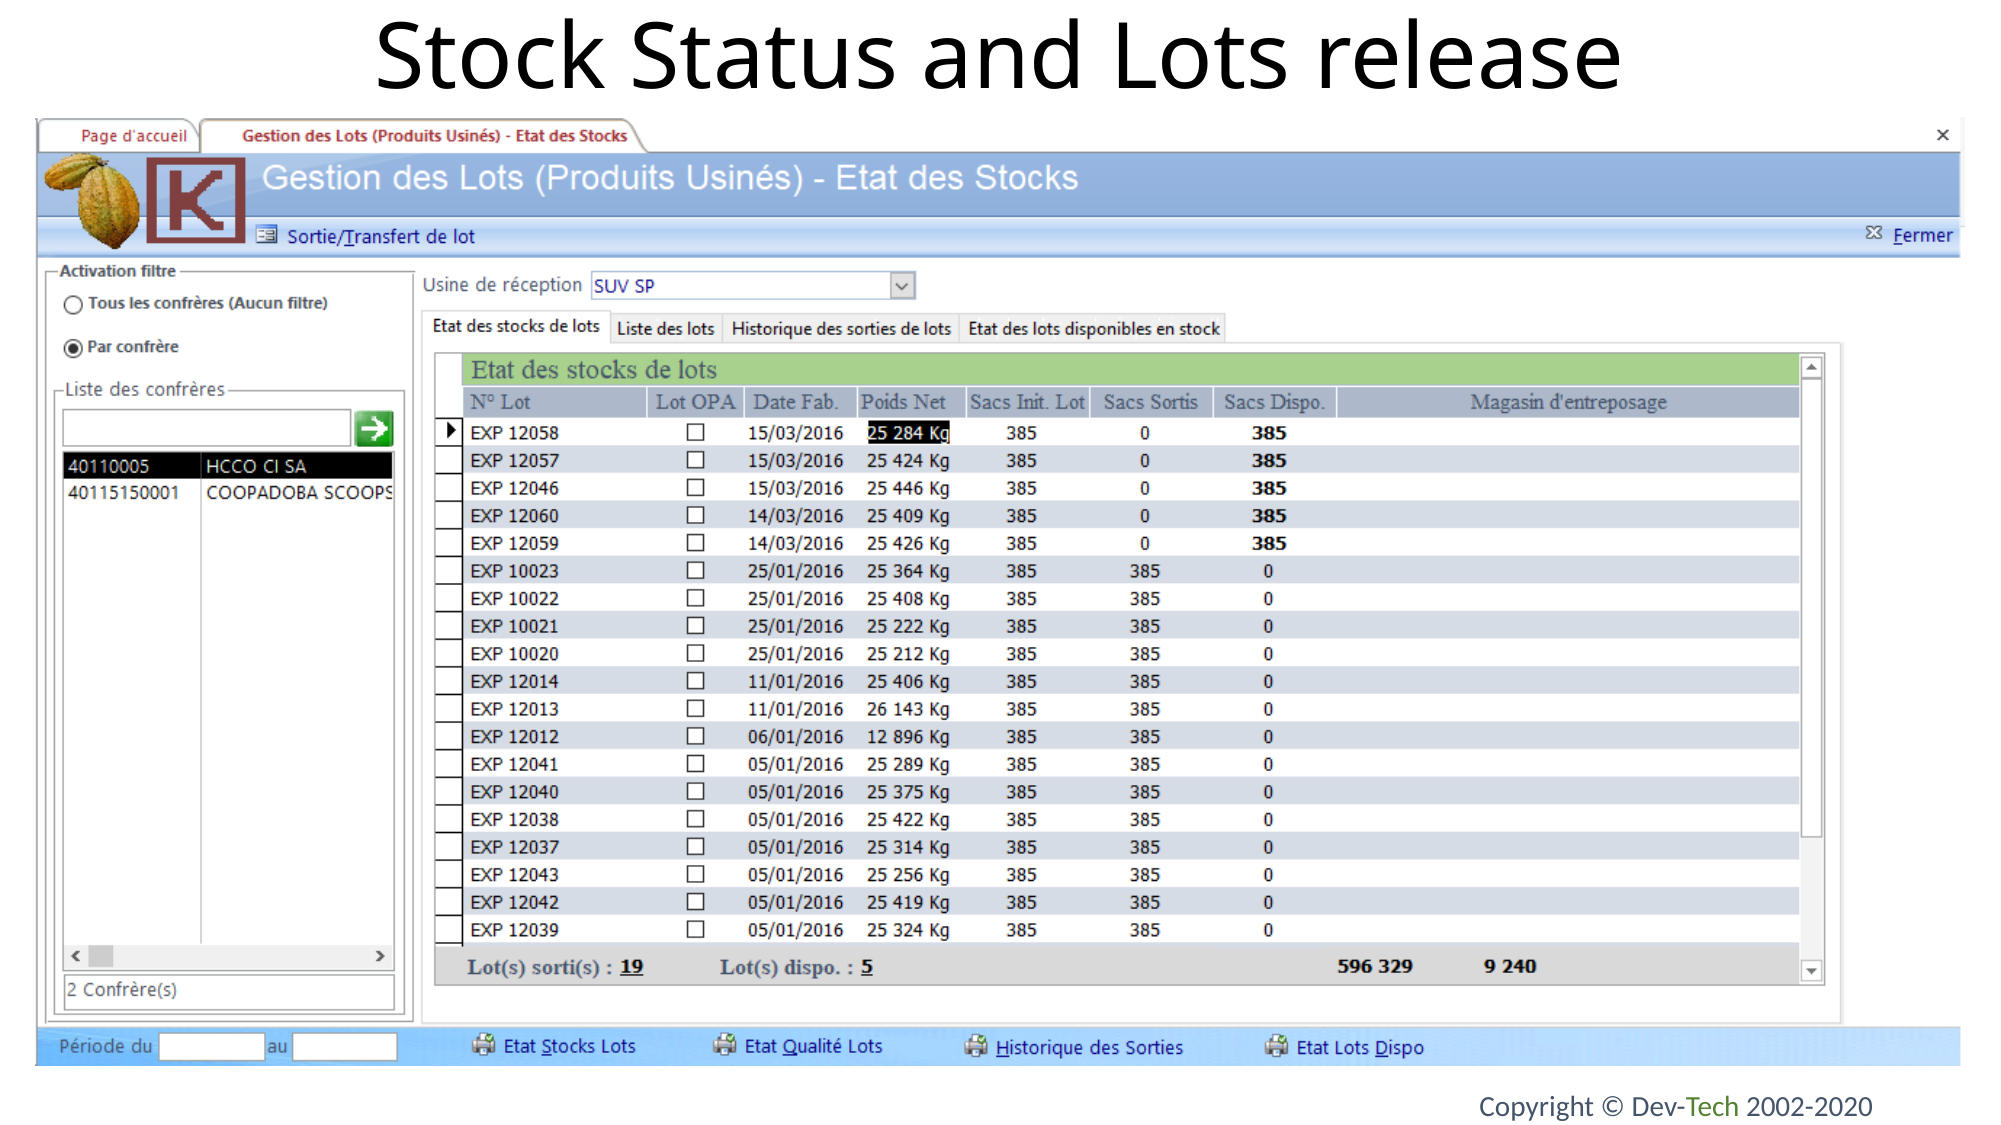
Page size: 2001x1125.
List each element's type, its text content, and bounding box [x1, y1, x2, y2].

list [35, 117, 1965, 1066]
title Stock Status and Lots release [137, 0, 1863, 117]
text_box Copyright © Dev-Tech 2002-2020 [1447, 1084, 1905, 1122]
